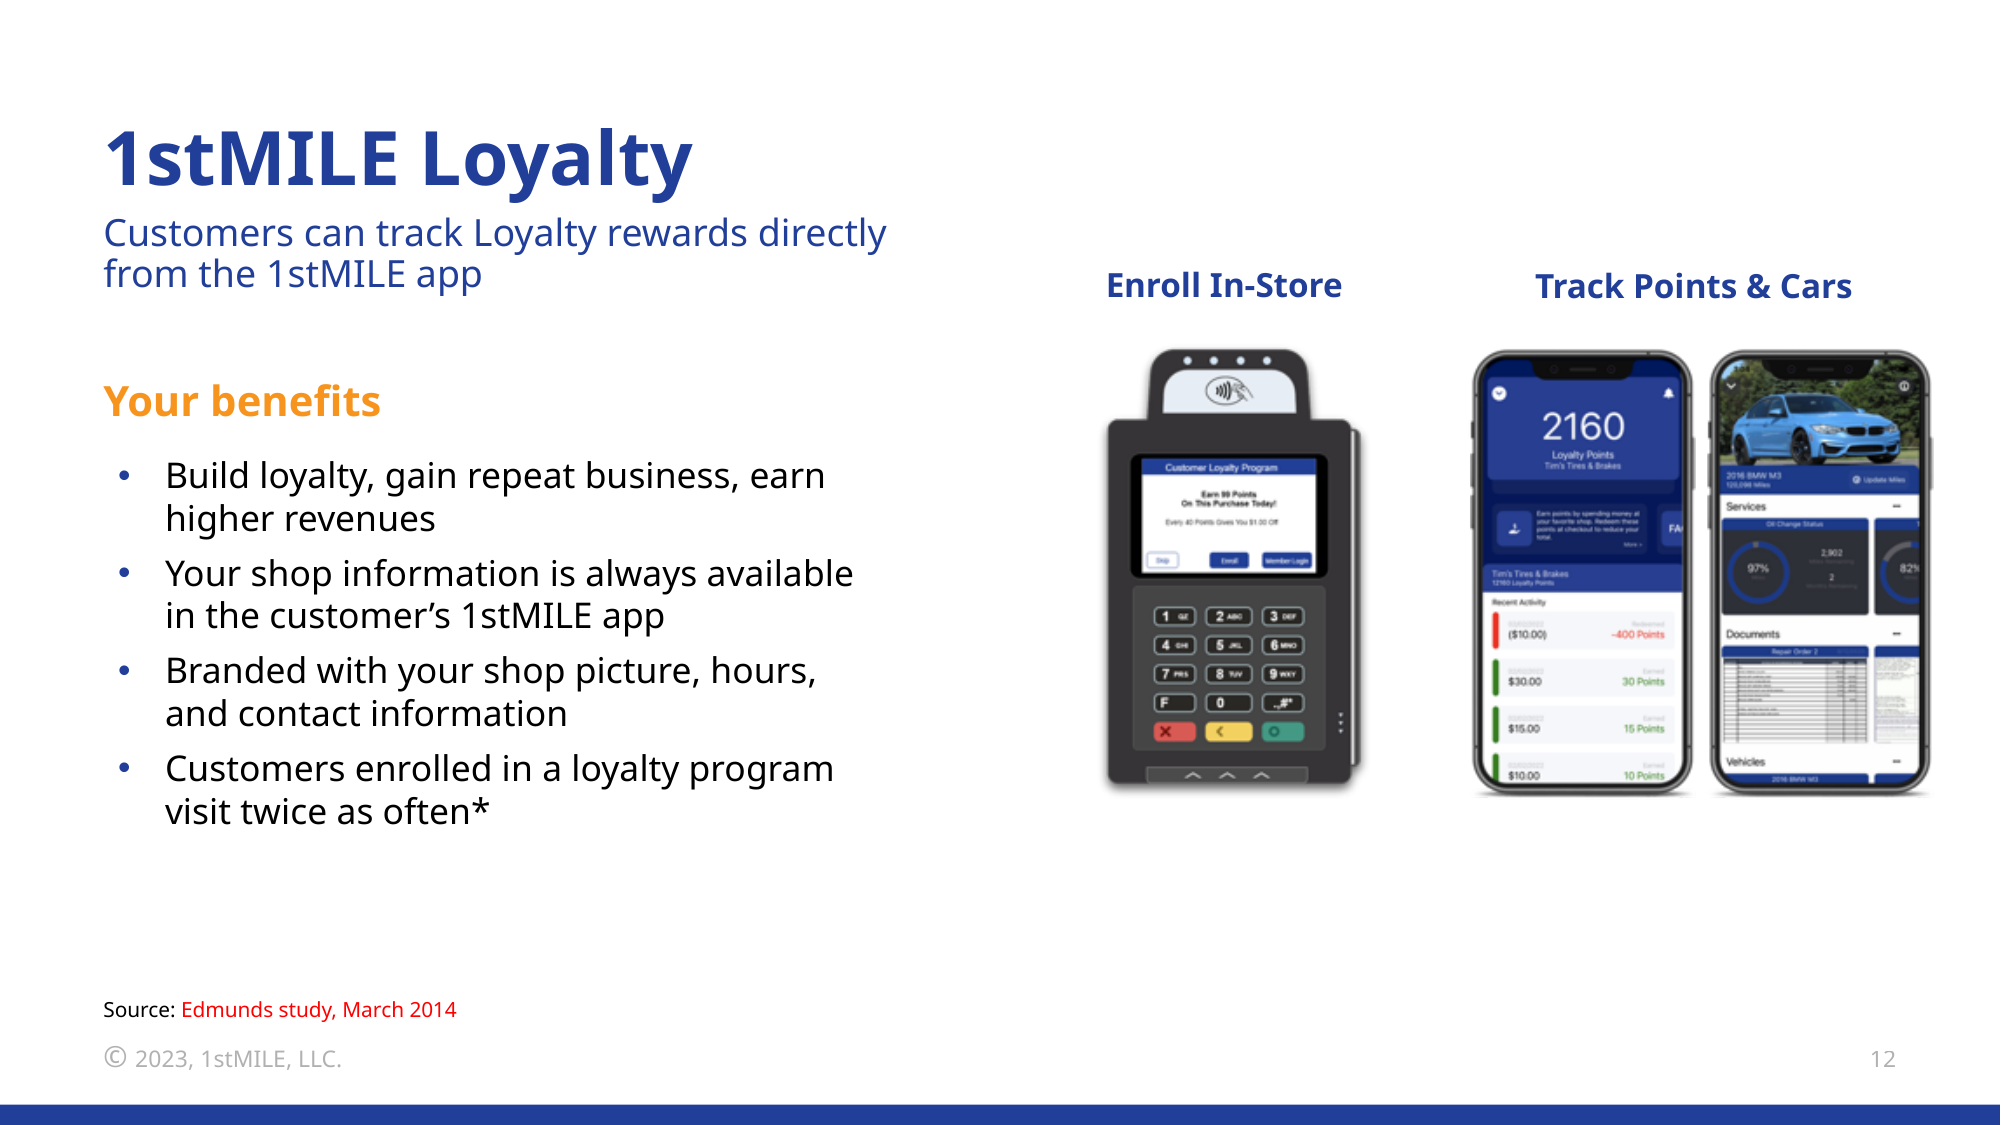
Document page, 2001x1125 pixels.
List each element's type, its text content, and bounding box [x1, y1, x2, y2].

text_box Enroll In-Store [1052, 264, 1397, 305]
list 1stMILE Loyalty [103, 95, 1923, 227]
text_box Your benefits [103, 375, 448, 426]
text_box Source: Edmunds study, March 2014 [103, 989, 1762, 1030]
text_box Customers can track Loyalty rewards directly from the 1stMILE app [103, 208, 963, 302]
text_box Build loyalty, gain repeat business, earn higher revenues Your shop information is always available in the customer’s 1stMILE app Branded with your shop picture, hours, and contact information Customers enrolled in a loyalty program visit twice as often* [103, 446, 895, 891]
text_box Track Points & Cars [1522, 264, 1867, 305]
picture [1462, 334, 1939, 805]
picture [1067, 334, 1382, 805]
